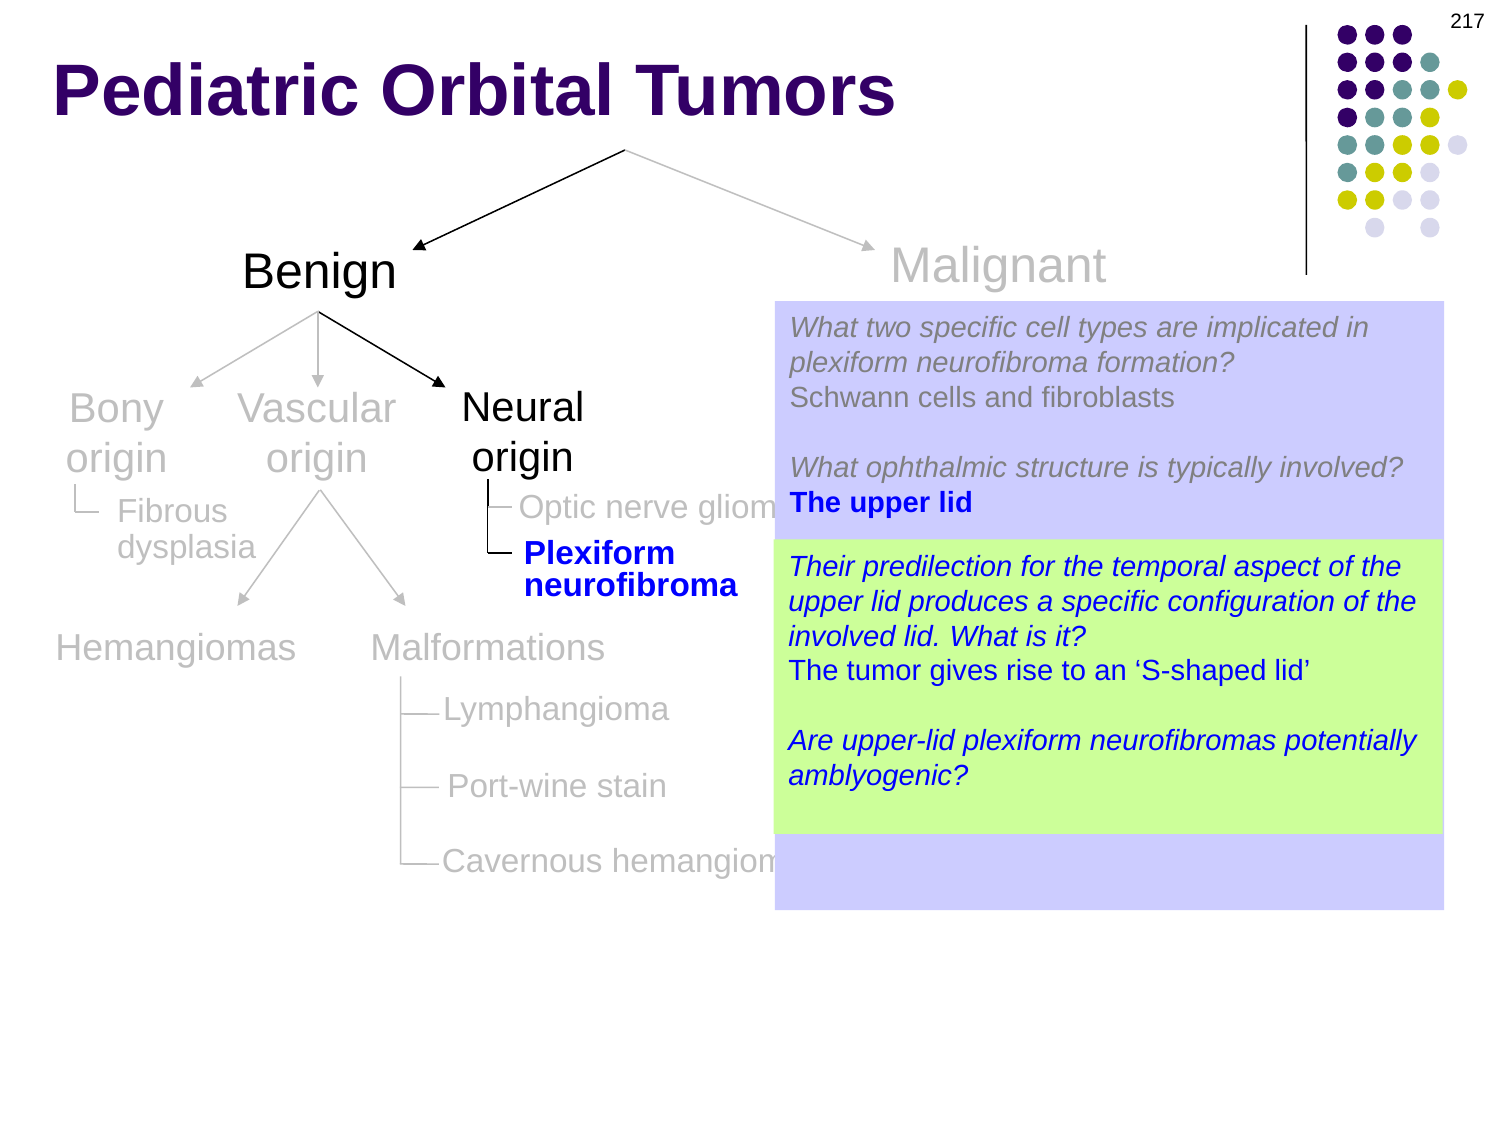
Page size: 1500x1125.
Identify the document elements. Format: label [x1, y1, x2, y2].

text_box [50, 301, 1449, 911]
text_box [226, 149, 1122, 307]
text_box [40, 615, 312, 676]
slide_number [1149, 0, 1500, 75]
title [37, 20, 1350, 138]
